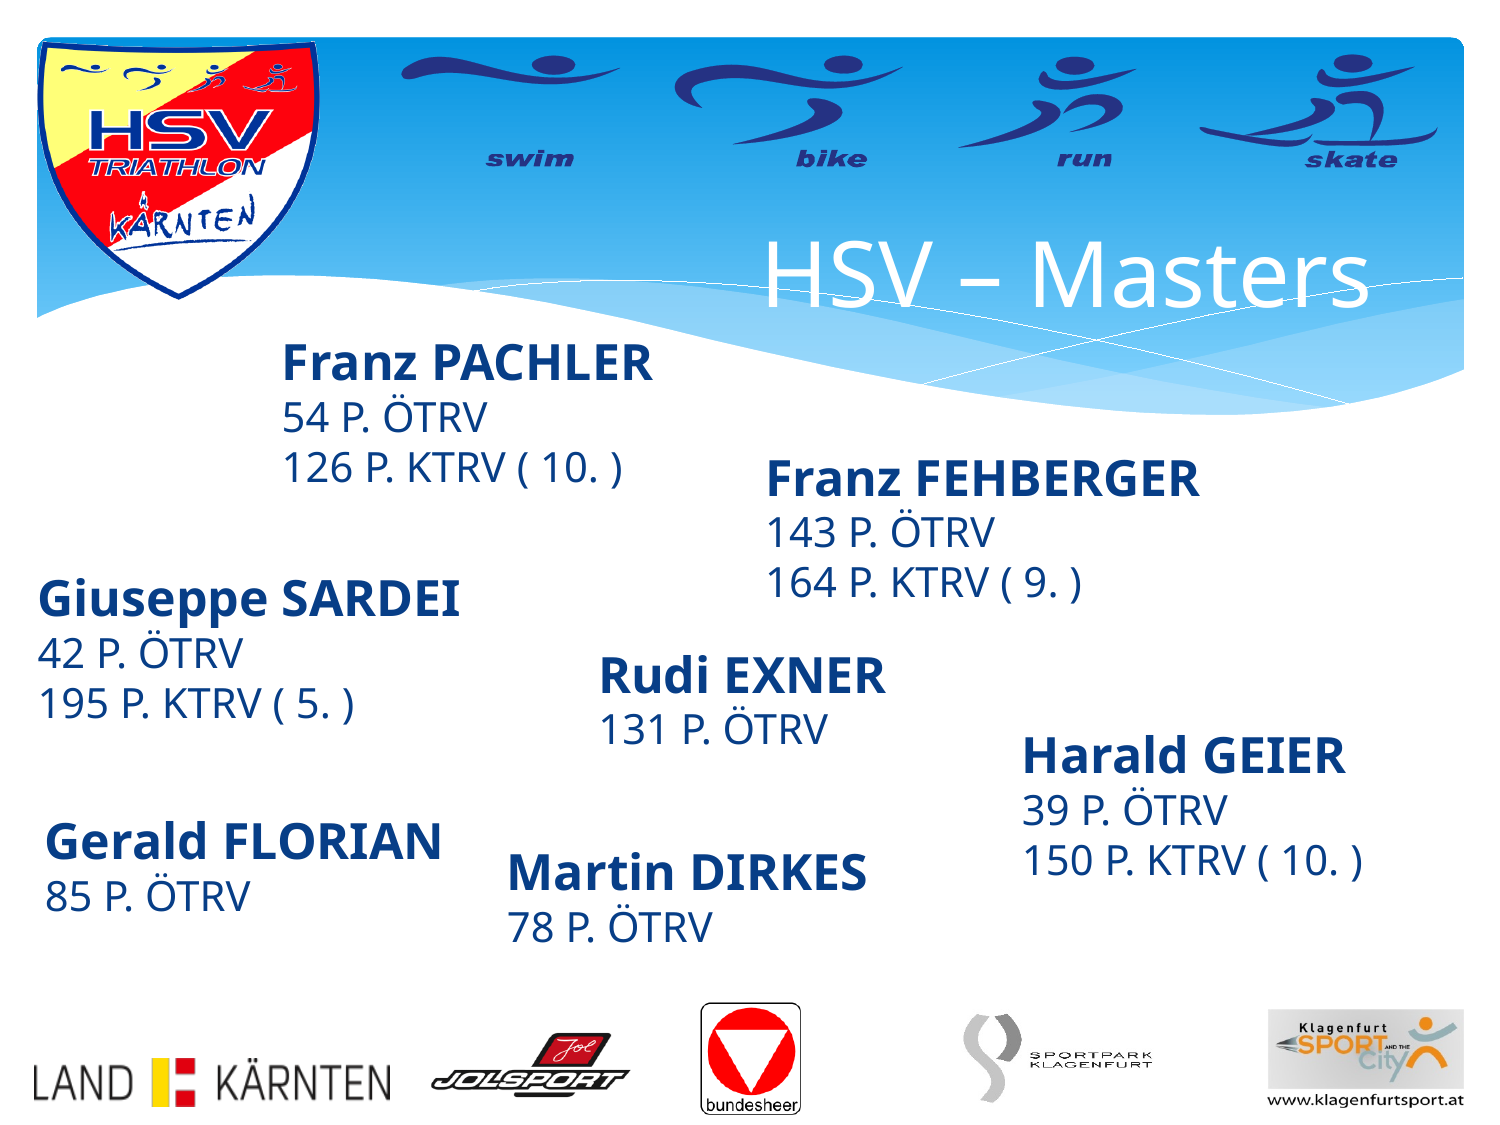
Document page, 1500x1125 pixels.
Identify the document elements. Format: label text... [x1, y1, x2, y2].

picture [1267, 1009, 1464, 1108]
text_box Rudi EXNER 131 P. ÖTRV [583, 635, 902, 761]
picture [429, 1009, 631, 1121]
picture [950, 1009, 1164, 1107]
picture [34, 1058, 390, 1107]
text_box Franz PACHLER 54 P. ÖTRV 126 P. KTRV ( 10. ) [266, 323, 668, 549]
text_box Franz FEHBERGER 143 P. ÖTRV 164 P. KTRV ( 9. ) [750, 438, 1216, 664]
text_box HSV – Masters [746, 208, 1412, 334]
text_box Giuseppe SARDEI 42 P. ÖTRV 195 P. KTRV ( 5. ) [22, 558, 477, 784]
text_box Gerald FLORIAN 85 P. ÖTRV [30, 802, 460, 927]
text_box Martin DIRKES 78 P. ÖTRV [492, 832, 883, 958]
text_box Harald GEIER 39 P. ÖTRV 150 P. KTRV ( 10. ) [1007, 715, 1378, 941]
picture [37, 42, 320, 300]
picture [700, 1002, 801, 1115]
